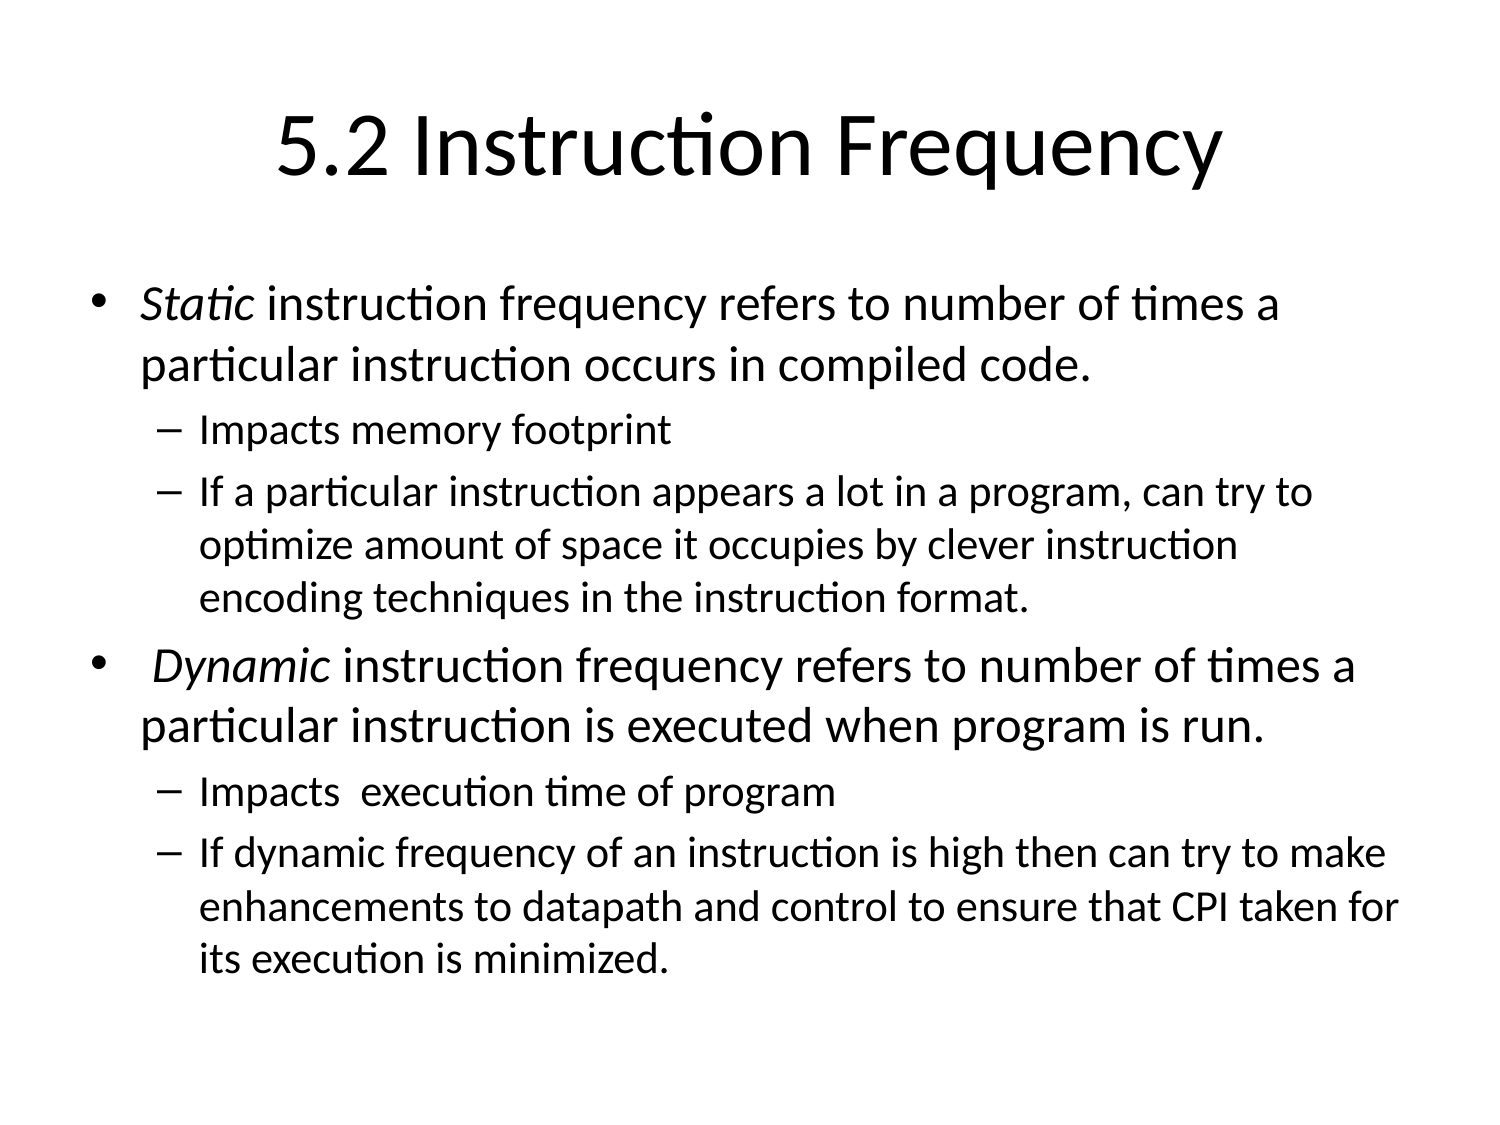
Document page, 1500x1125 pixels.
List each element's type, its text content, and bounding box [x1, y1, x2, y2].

title 5.2 Instruction Frequency [75, 45, 1425, 233]
list Static instruction frequency refers to number of times a particular instruction occurs in compiled code. Impacts memory footprint If a particular instruction appears a lot in a program, can try to optimize amount of space it occupies by clever instruction encoding techniques in the instruction format. Dynamic instruction frequency refers to number of times a particular instruction is executed when program is run. Impacts execution time of program If dynamic frequency of an instruction is high then can try to make enhancements to datapath and control to ensure that CPI taken for its execution is minimized. [75, 262, 1425, 1005]
